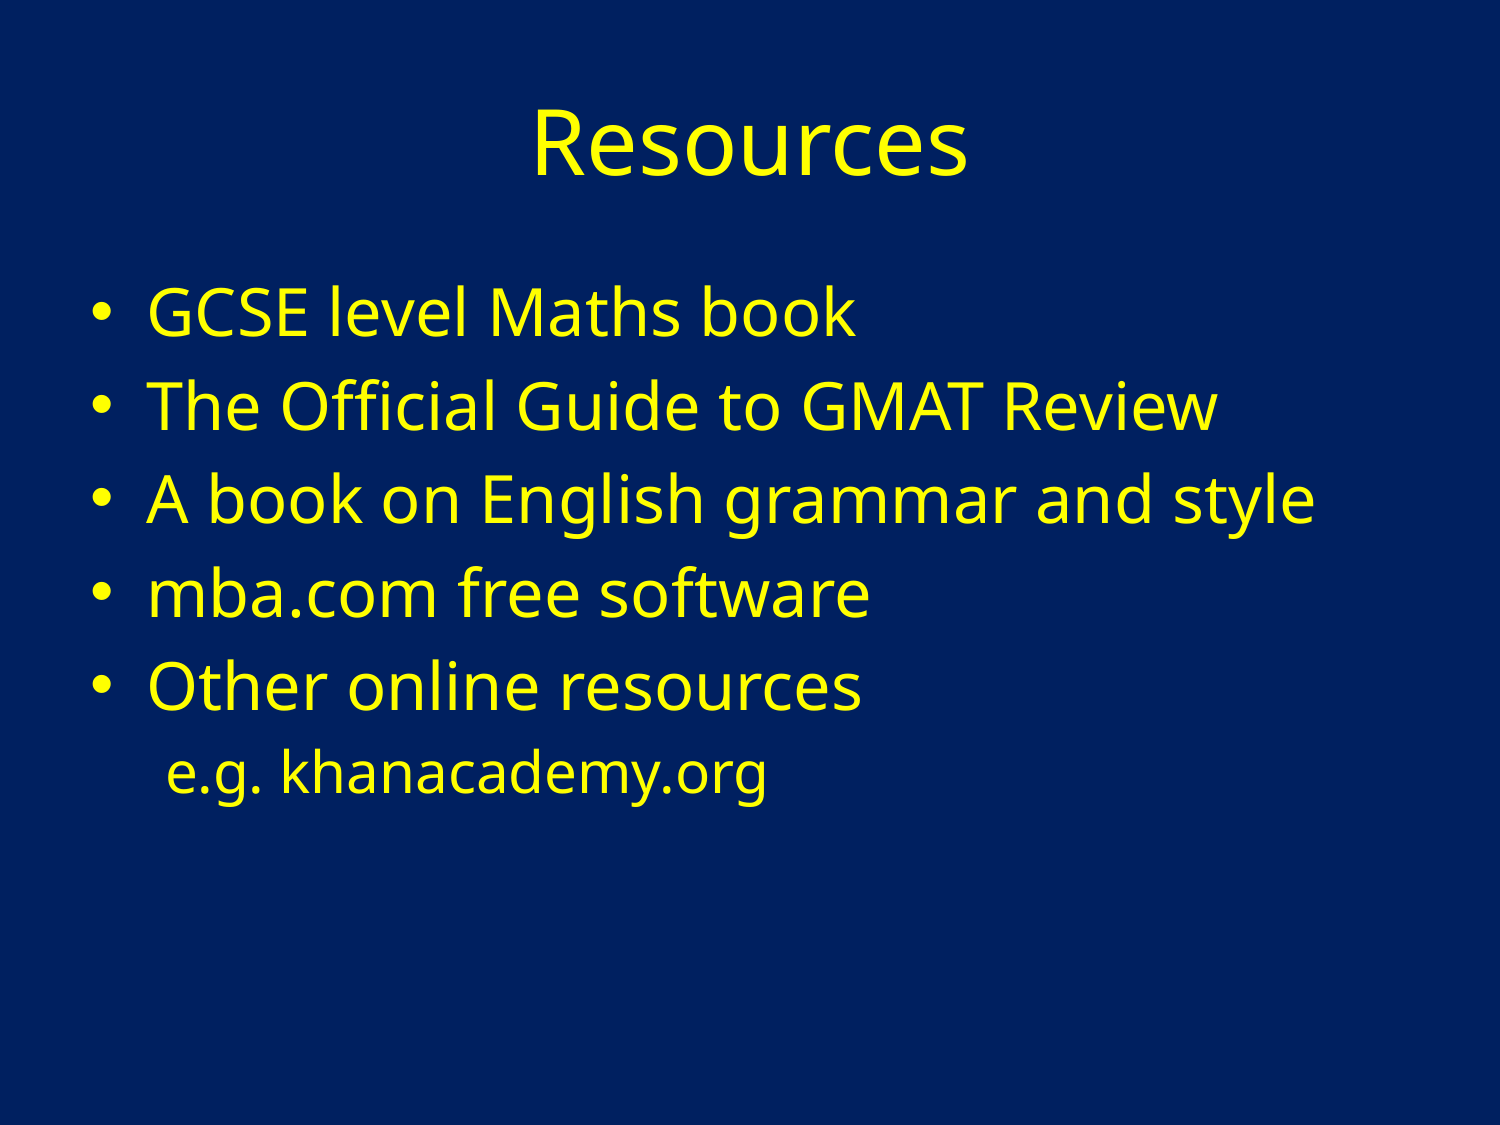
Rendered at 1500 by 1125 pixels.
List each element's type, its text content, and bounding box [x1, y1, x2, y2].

title Resources [75, 45, 1425, 233]
list GCSE level Maths book The Official Guide to GMAT Review A book on English grammar and style mba.com free software Other online resources e.g. khanacademy.org [75, 262, 1425, 1005]
